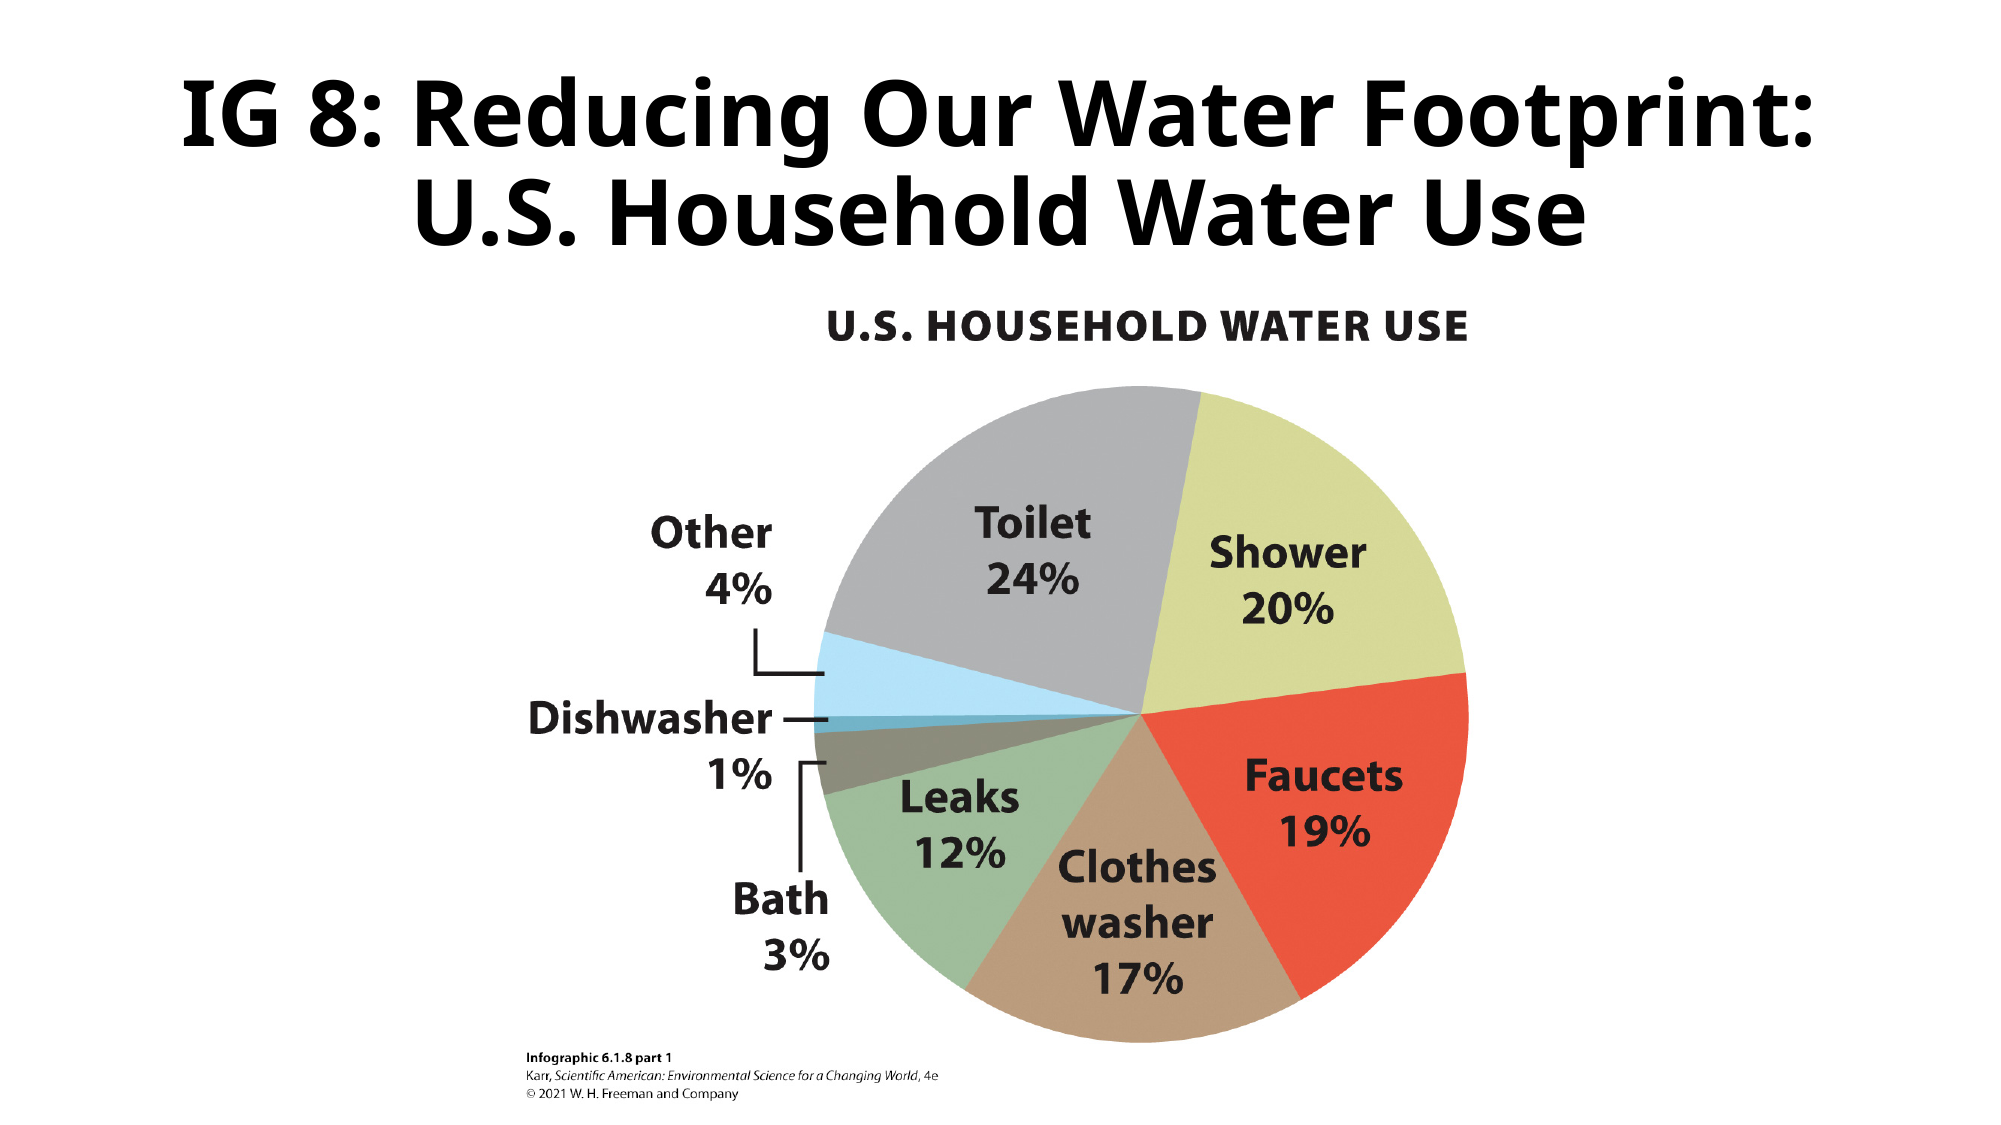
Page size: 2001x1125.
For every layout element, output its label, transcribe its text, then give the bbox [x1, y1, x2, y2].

title IG 8: Reducing Our Water Footprint: U.S. Household Water Use [137, 59, 1863, 278]
picture [517, 298, 1482, 1104]
